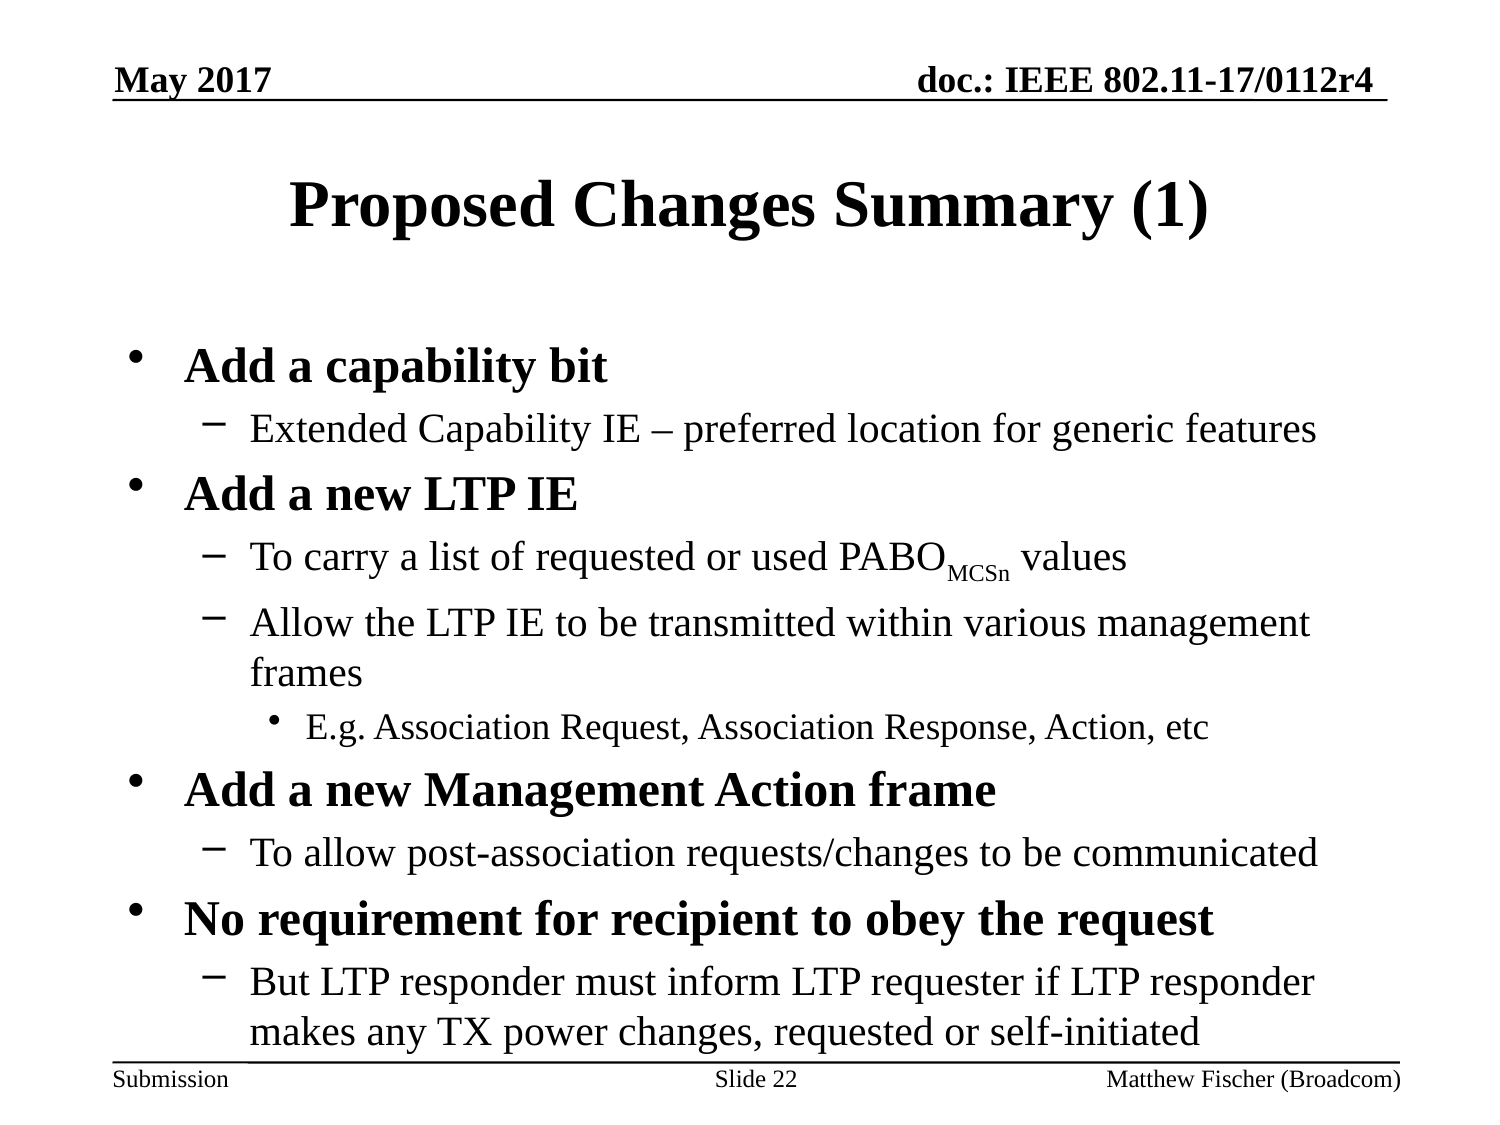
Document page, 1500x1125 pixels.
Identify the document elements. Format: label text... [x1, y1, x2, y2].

list Add a capability bit Extended Capability IE – preferred location for generic features Add a new LTP IE To carry a list of requested or used PABOMCSn values Allow the LTP IE to be transmitted within various management frames E.g. Association Request, Association Response, Action, etc Add a new Management Action frame To allow post-association requests/changes to be communicated No requirement for recipient to obey the request But LTP responder must inform LTP requester if LTP responder makes any TX power changes, requested or self-initiated [112, 324, 1388, 1001]
footer Matthew Fischer (Broadcom) [1102, 1061, 1402, 1093]
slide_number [114, 54, 274, 101]
slide_number Slide 22 [712, 1061, 800, 1093]
title Proposed Changes Summary (1) [112, 112, 1388, 288]
